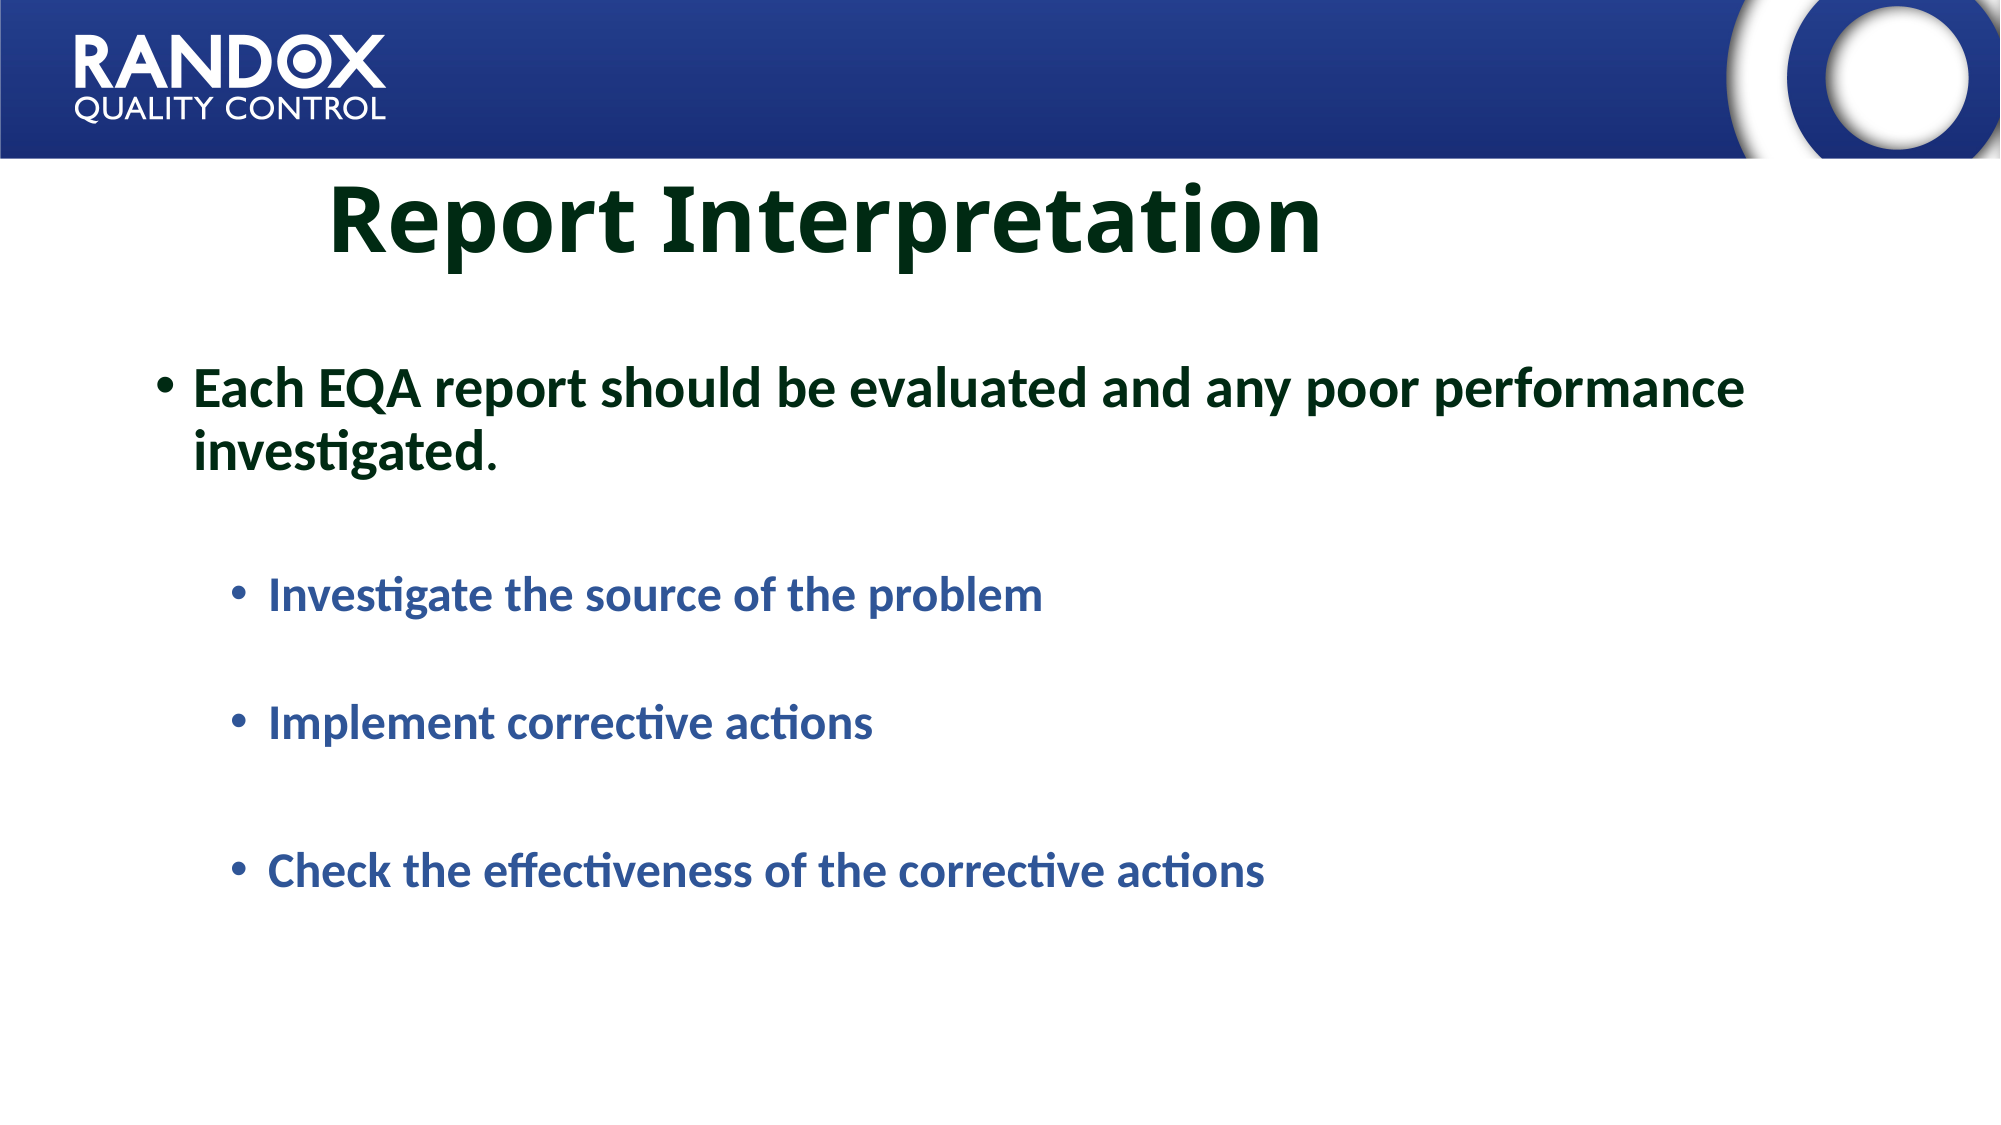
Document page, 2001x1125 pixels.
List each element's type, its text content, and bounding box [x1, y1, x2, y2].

list Each EQA report should be evaluated and any poor performance investigated. Investigate the source of the problem Implement corrective actions Check the effectiveness of the corrective actions [140, 349, 1866, 950]
text_box Report Interpretation [311, 165, 1662, 283]
picture [0, 0, 2000, 1125]
